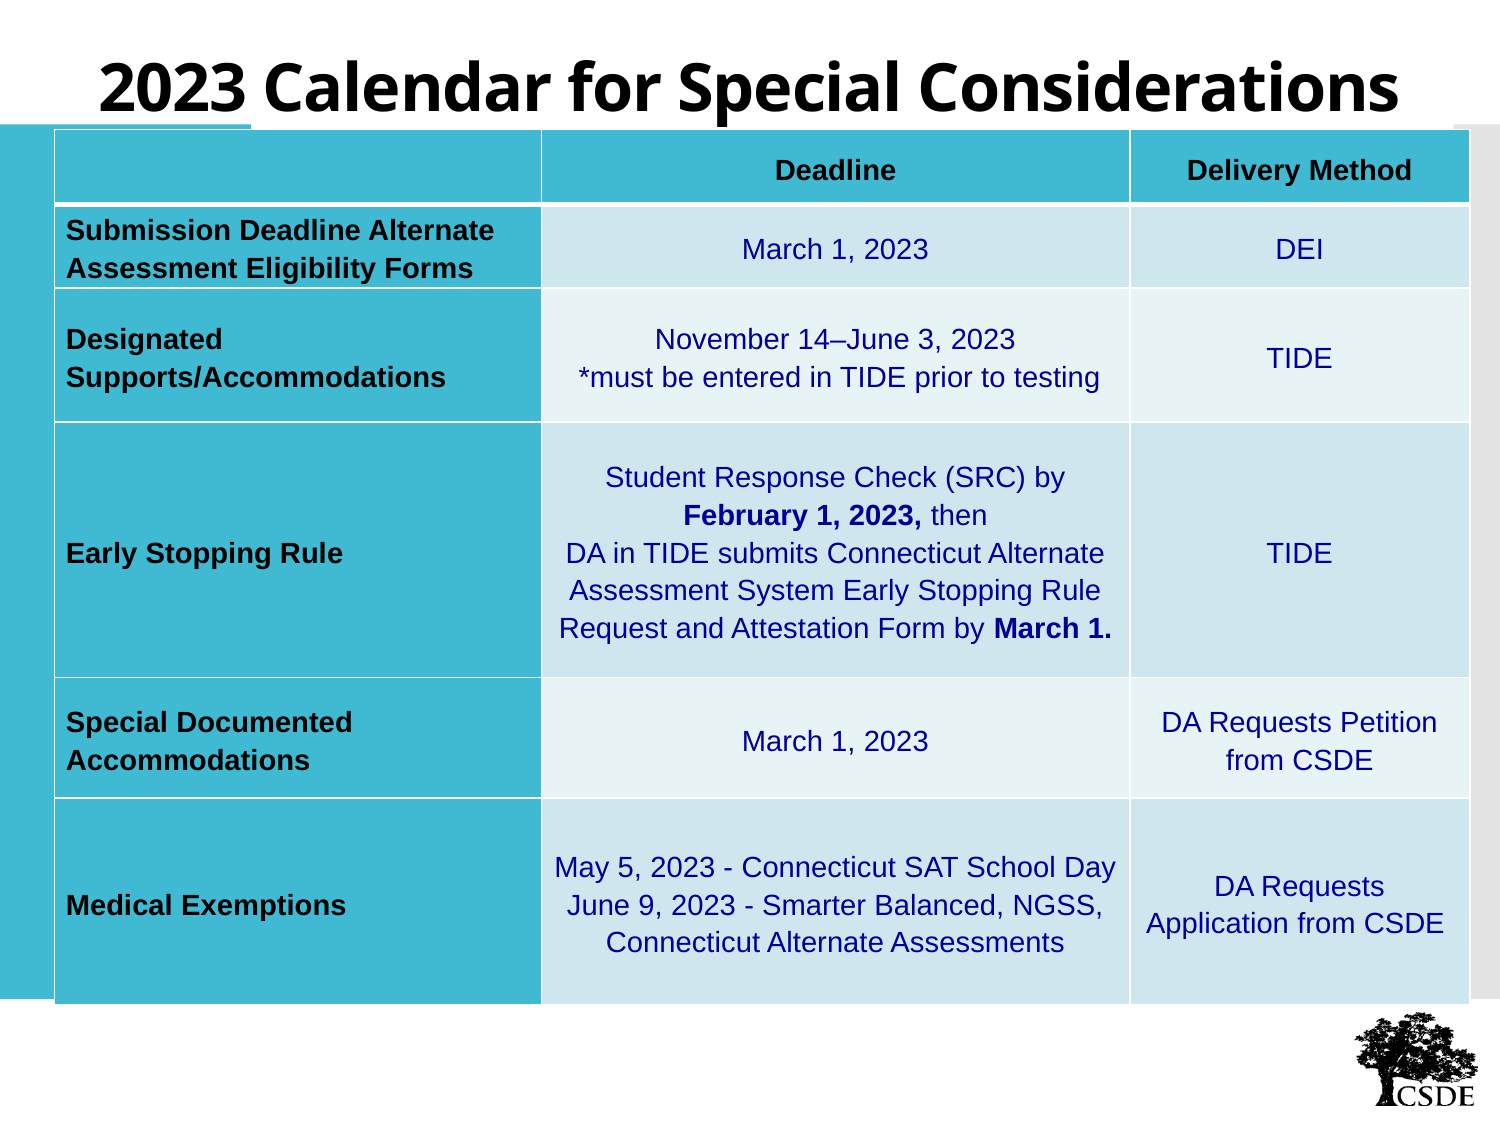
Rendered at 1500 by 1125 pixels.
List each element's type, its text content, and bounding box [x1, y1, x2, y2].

table_cell TIDE [1131, 289, 1469, 421]
table_cell DA Requests Application from CSDE [1131, 799, 1469, 1004]
table_cell November 14–June 3, 2023 *must be entered in TIDE prior to testing [542, 289, 1129, 421]
table_cell May 5, 2023 - Connecticut SAT School Day June 9, 2023 - Smarter Balanced, NGSS, Connecticut Alternate Assessments [542, 799, 1129, 1004]
table_header Delivery Method [1131, 130, 1469, 202]
table_cell TIDE [1131, 423, 1469, 677]
title 2023 Calendar for Special Considerations [0, 0, 1500, 180]
table_cell Student Response Check (SRC) by February 1, 2023, then DA in TIDE submits Connecticut Alternate Assessment System Early Stopping Rule Request and Attestation Form by March 1. [542, 423, 1129, 677]
table_cell DA Requests Petition from CSDE [1131, 678, 1469, 797]
table_cell DEI [1131, 207, 1469, 287]
table_cell Medical Exemptions [55, 799, 541, 1004]
table_cell March 1, 2023 [542, 207, 1129, 287]
table_cell Designated Supports/Accommodations [55, 289, 541, 421]
table_cell Submission Deadline Alternate Assessment Eligibility Forms [55, 207, 541, 287]
table_header [55, 130, 541, 202]
table_cell Special Documented Accommodations [55, 678, 541, 797]
table_cell Early Stopping Rule [55, 423, 541, 677]
table_cell March 1, 2023 [542, 678, 1129, 797]
table_header Deadline [542, 130, 1129, 202]
